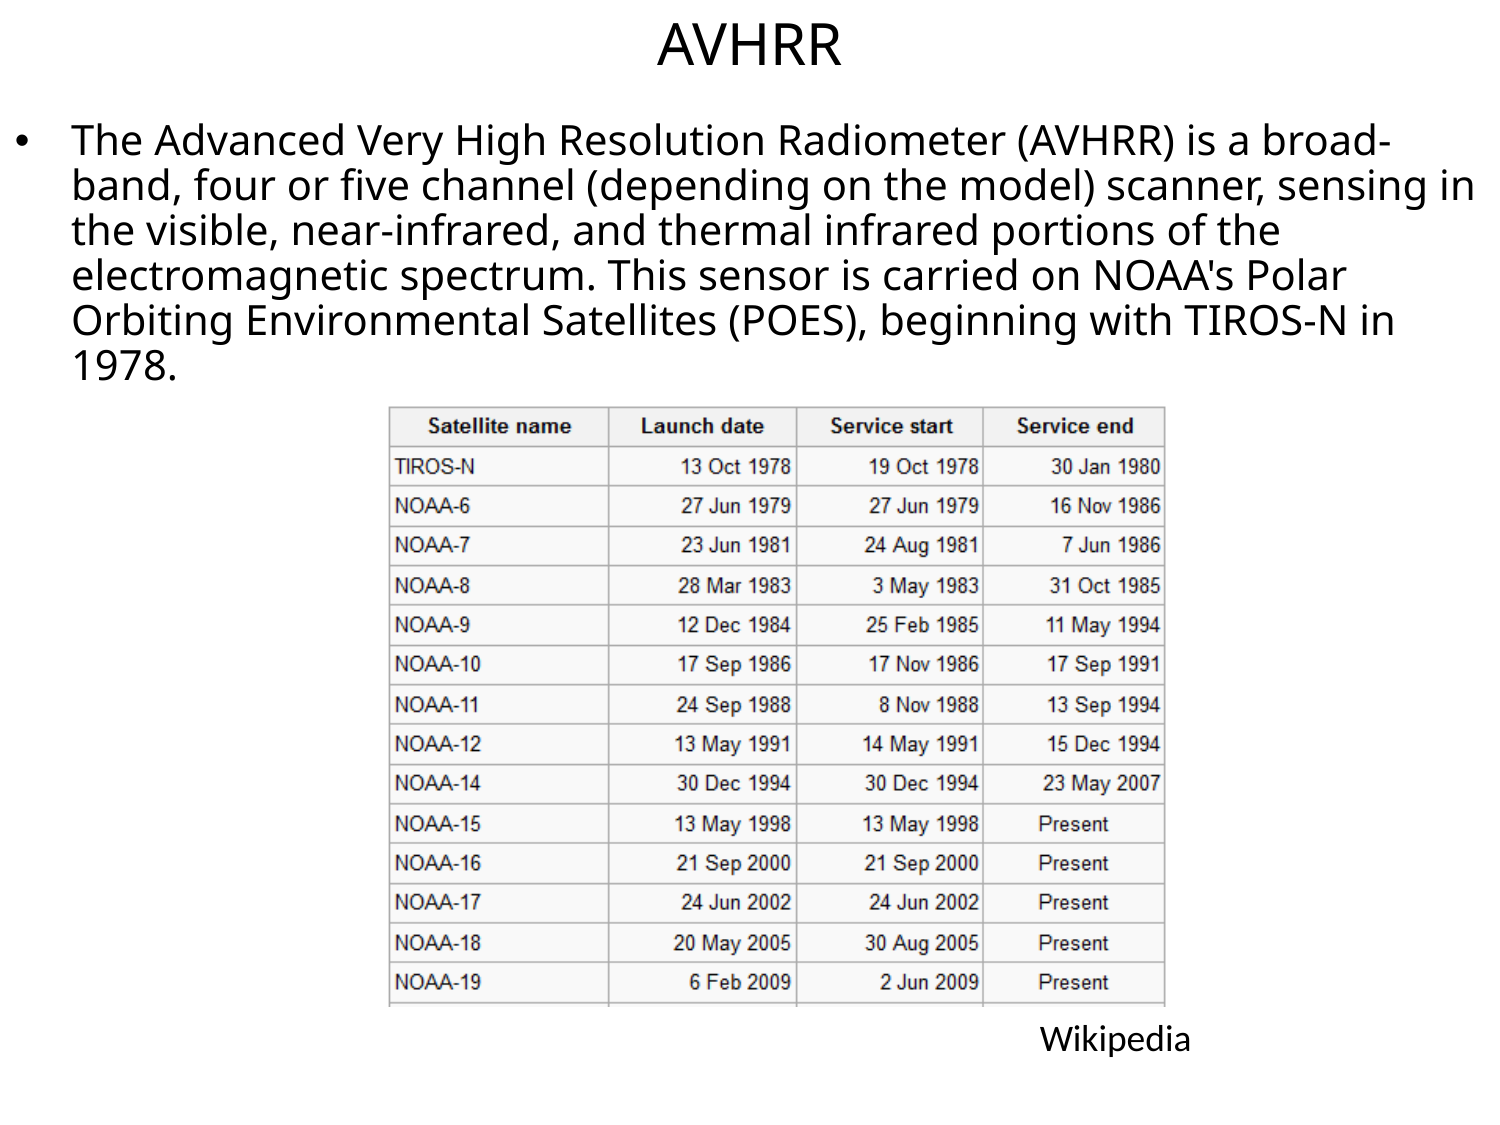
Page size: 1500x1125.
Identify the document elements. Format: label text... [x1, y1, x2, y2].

text_box Wikipedia [1025, 1006, 1225, 1066]
text_box The Advanced Very High Resolution Radiometer (AVHRR) is a broad-band, four or five channel (depending on the model) scanner, sensing in the visible, near-infrared, and thermal infrared portions of the electromagnetic spectrum. This sensor is carried on NOAA's Polar Orbiting Environmental Satellites (POES), beginning with TIROS-N in 1978. [0, 112, 1500, 413]
picture [378, 399, 1172, 1007]
text_box AVHRR [0, 0, 1500, 94]
